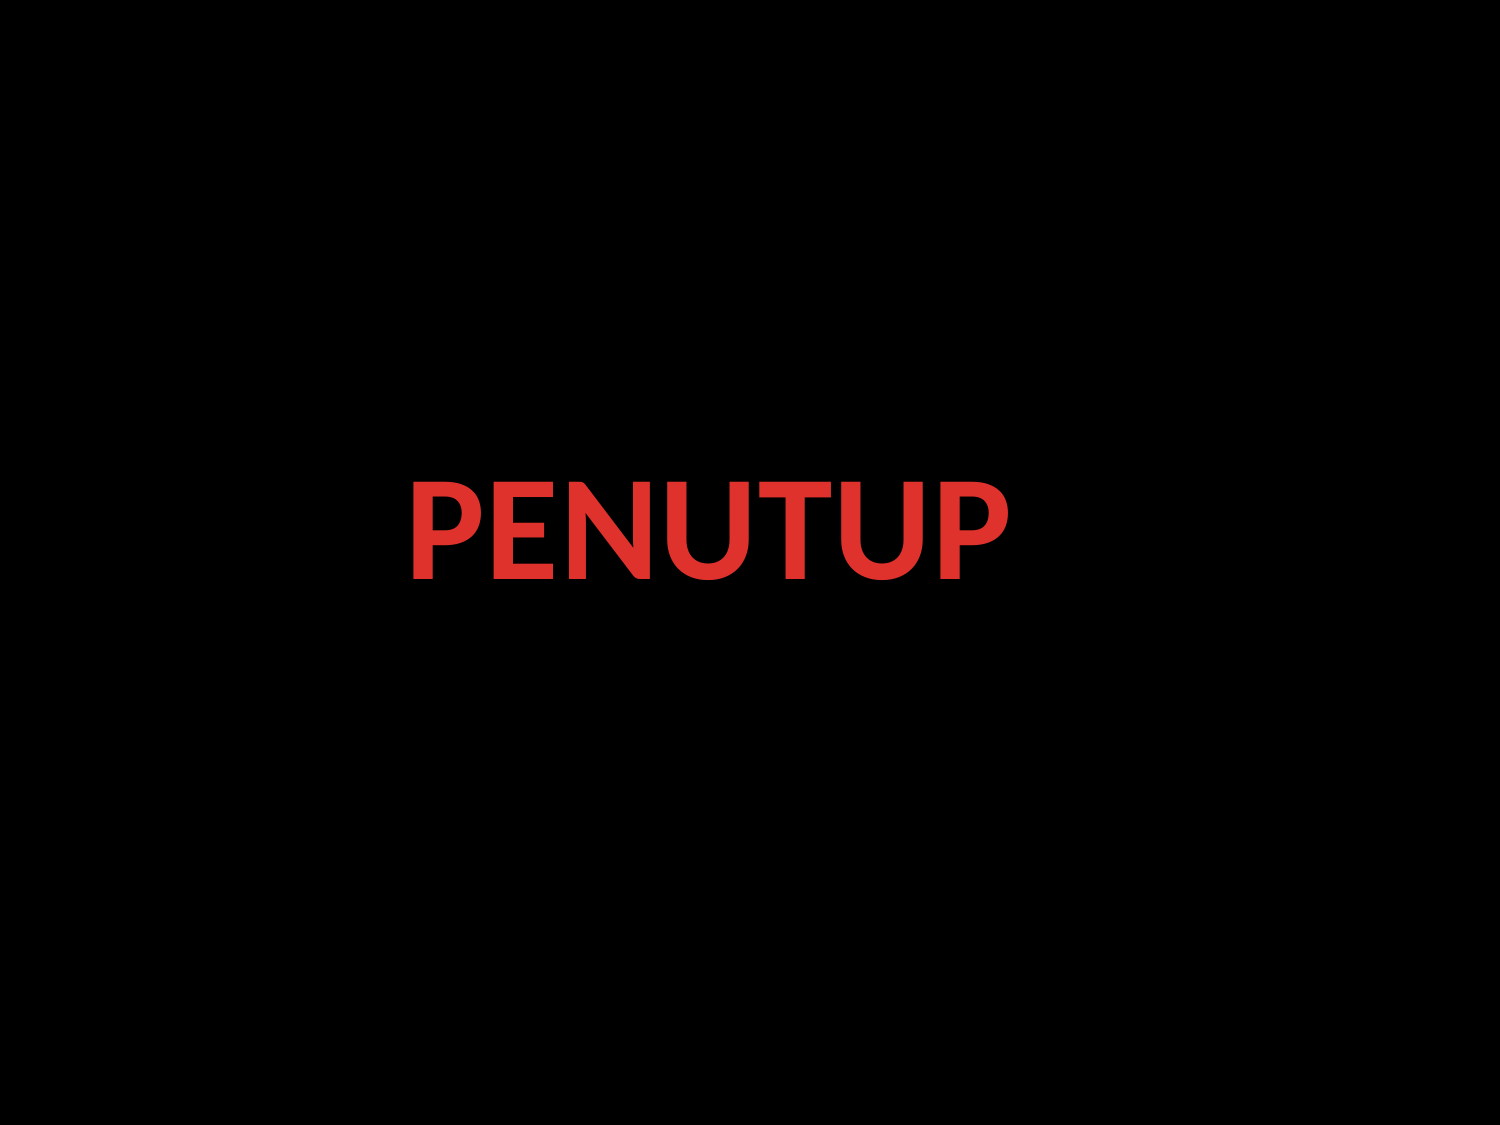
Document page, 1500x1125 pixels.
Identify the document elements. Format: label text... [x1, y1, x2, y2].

text_box PENUTUP [390, 421, 1029, 617]
